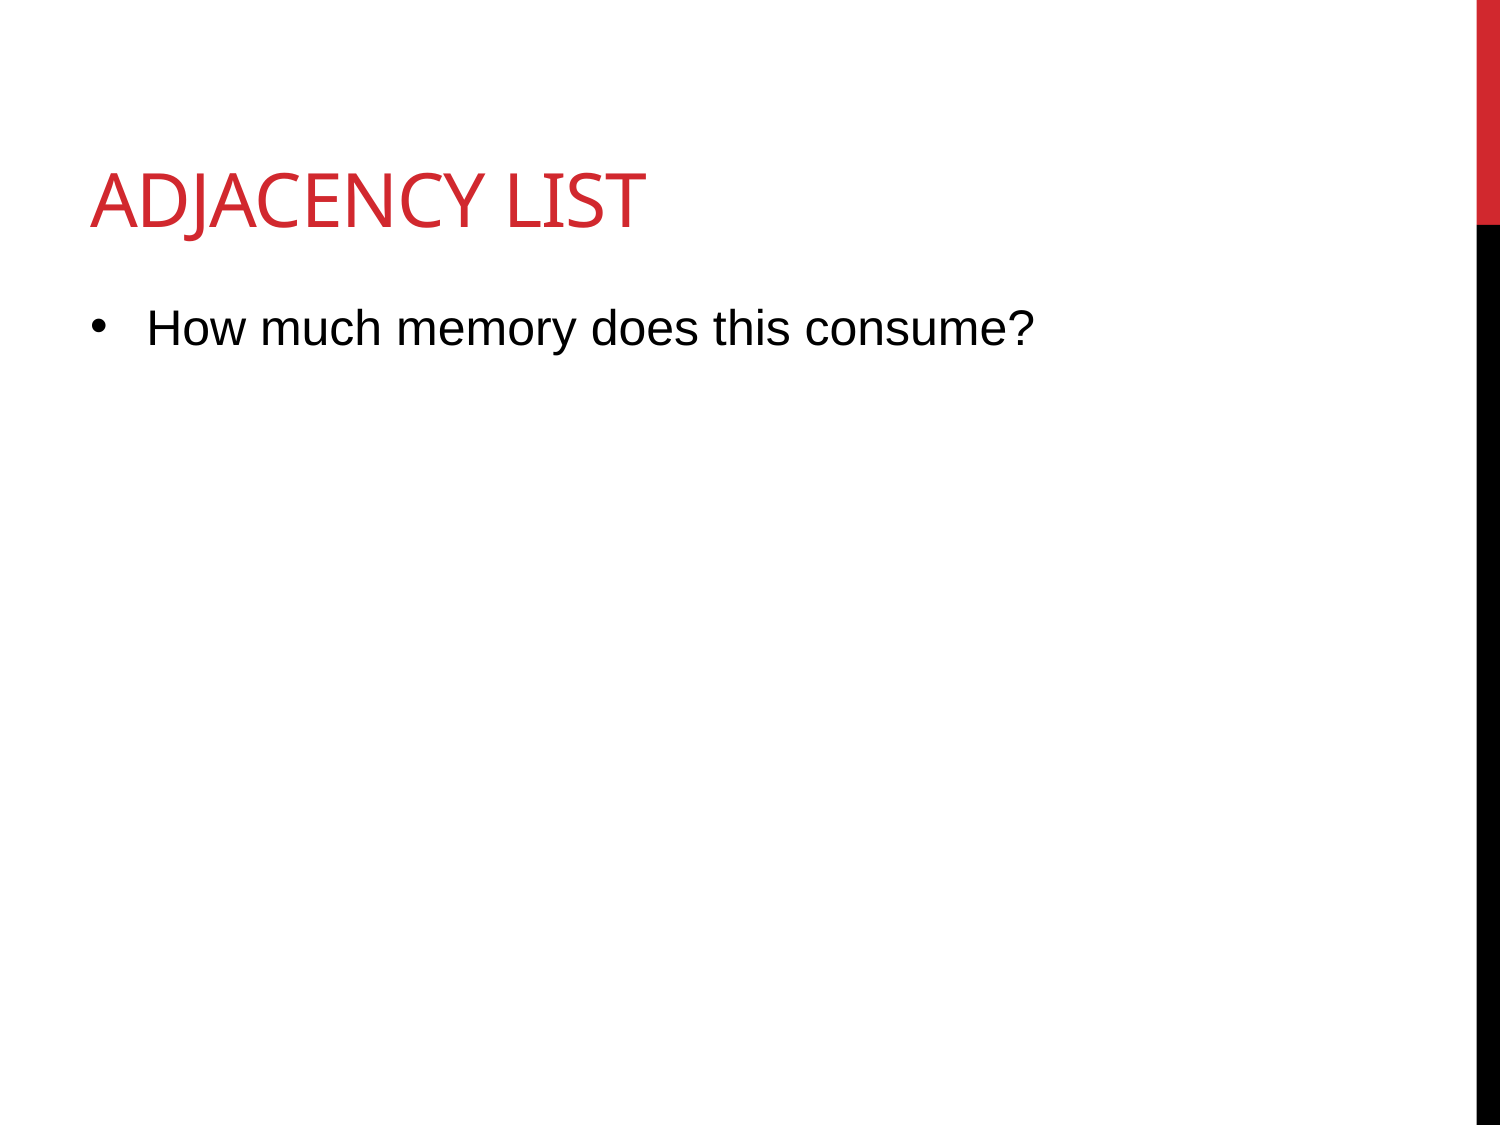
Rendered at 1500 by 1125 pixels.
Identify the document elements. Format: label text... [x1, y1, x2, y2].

list How much memory does this consume? [75, 287, 1325, 1125]
title Adjacency List [75, 25, 1025, 250]
